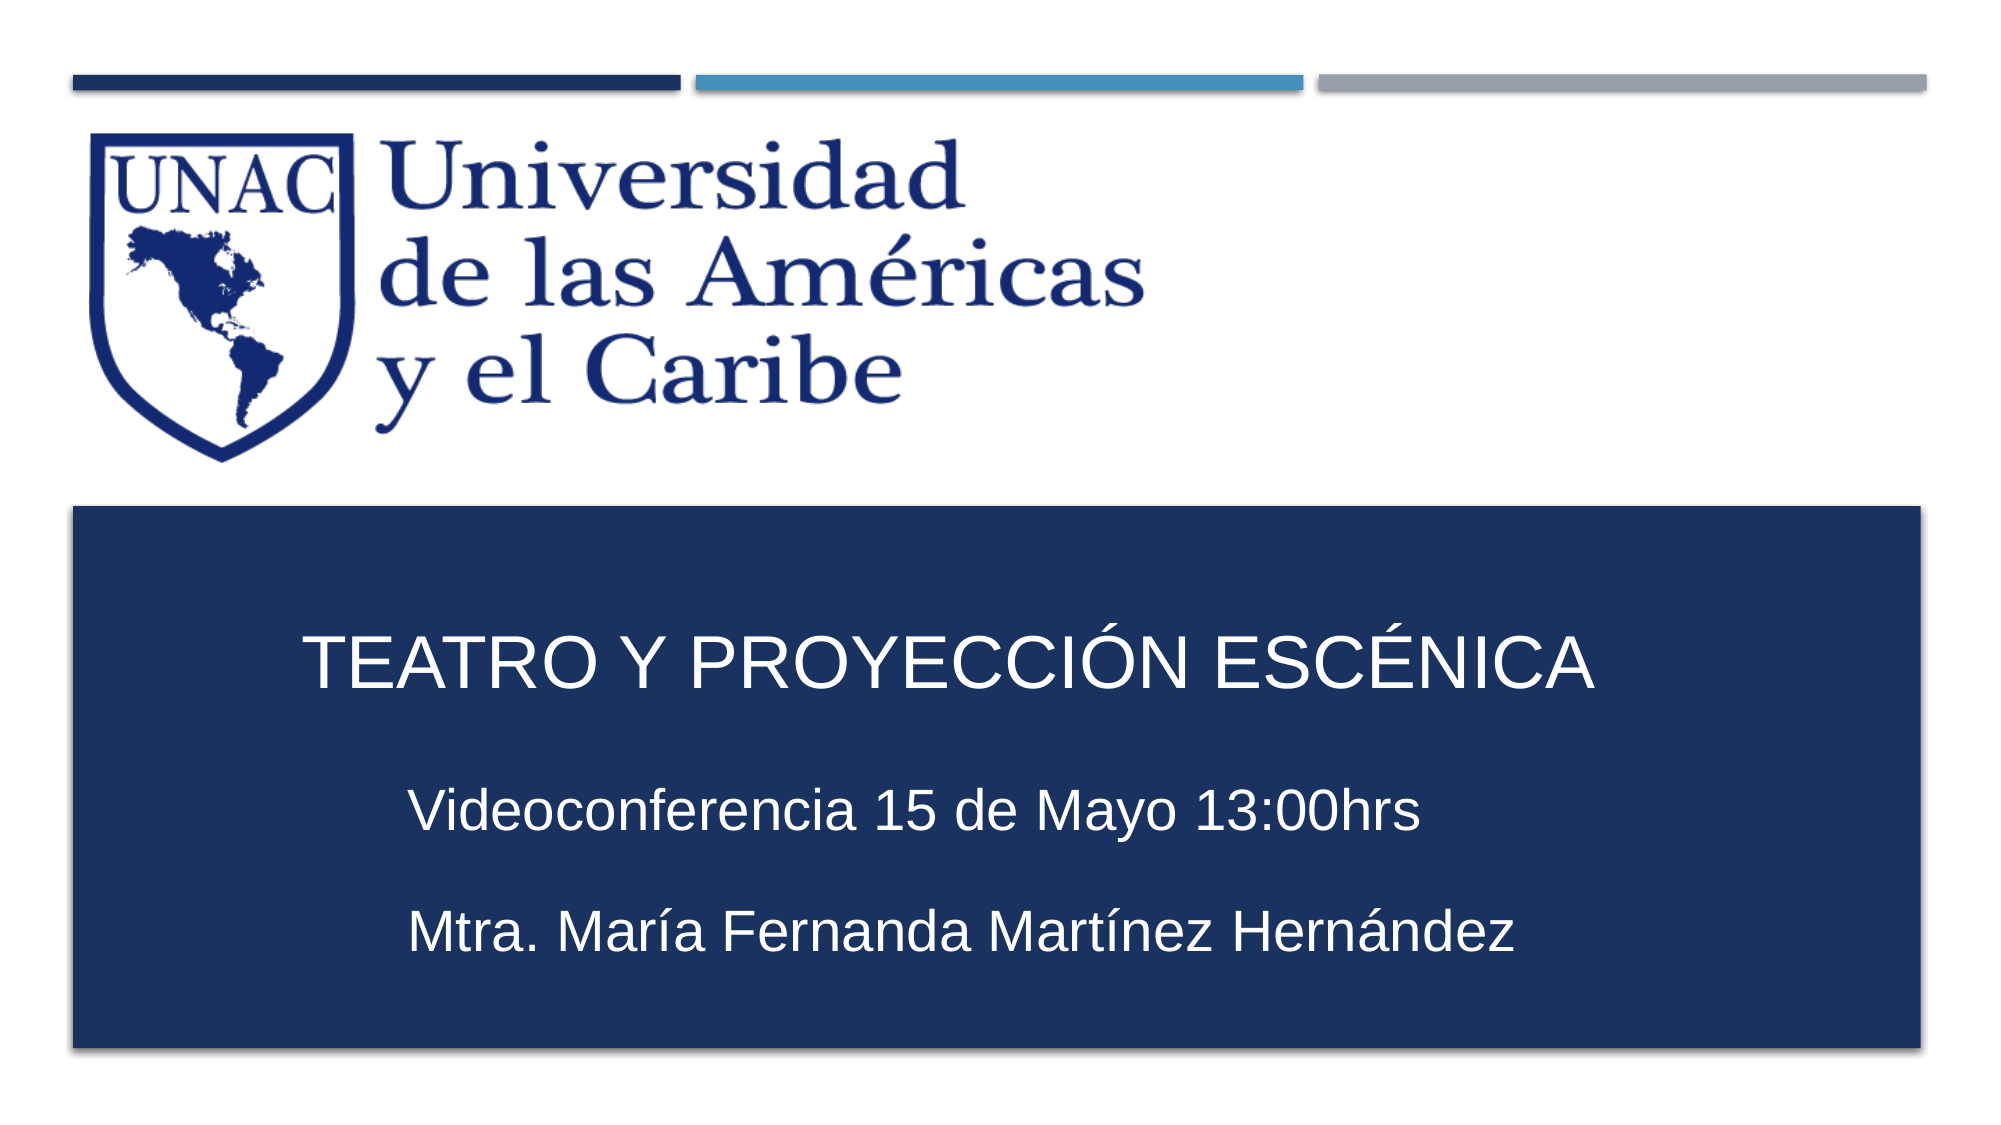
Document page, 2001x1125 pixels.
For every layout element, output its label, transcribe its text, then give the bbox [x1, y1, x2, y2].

text_box Videoconferencia 15 de Mayo 13:00hrs [392, 764, 1563, 850]
title Teatro y proyección escénica [286, 469, 2000, 711]
picture [70, 85, 1160, 504]
text_box Mtra. María Fernanda Martínez Hernández [392, 885, 1563, 971]
